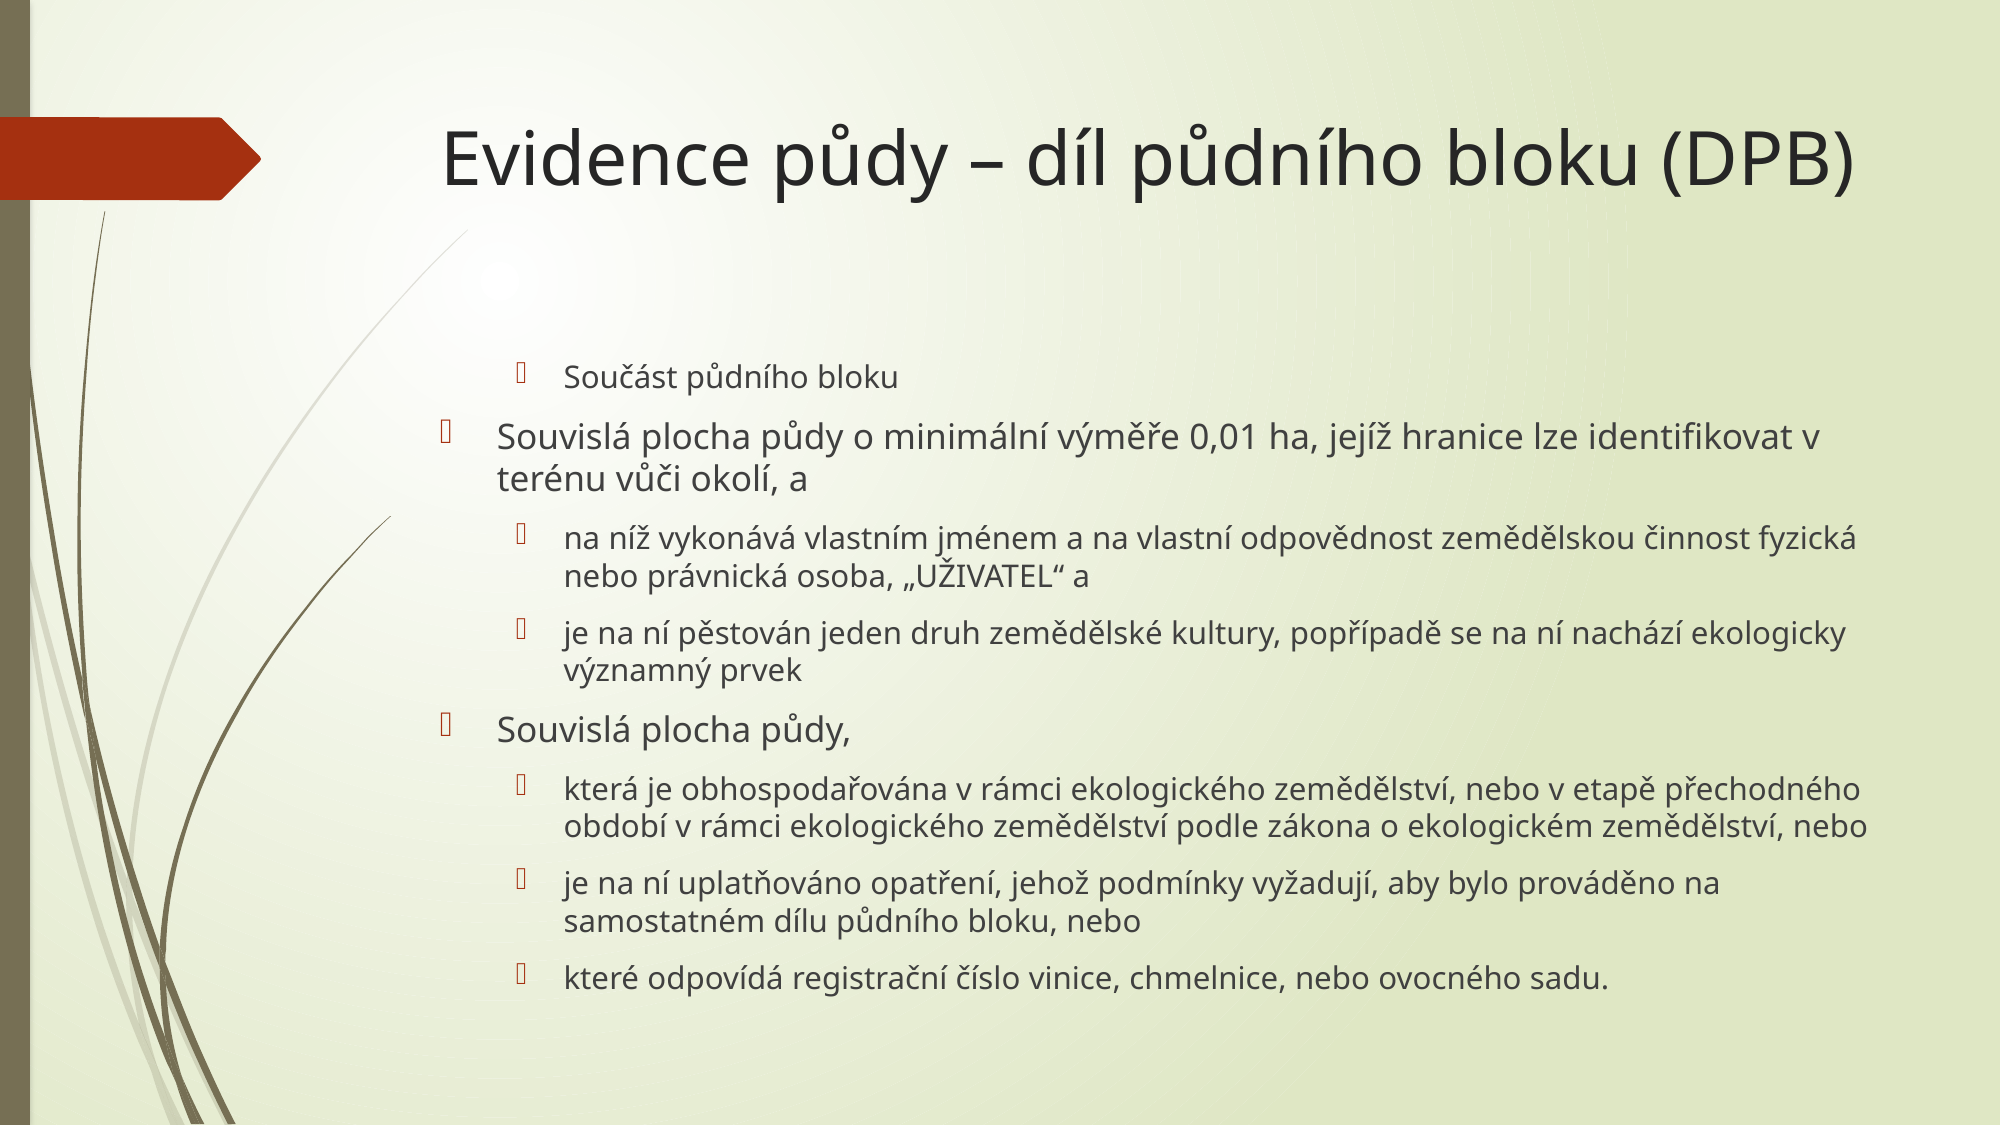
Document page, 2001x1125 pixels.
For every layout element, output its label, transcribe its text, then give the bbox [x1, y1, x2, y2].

list Součást půdního bloku Souvislá plocha půdy o minimální výměře 0,01 ha, jejíž hranice lze identifikovat v terénu vůči okolí, a na níž vykonává vlastním jménem a na vlastní odpovědnost zemědělskou činnost fyzická nebo právnická osoba, „UŽIVATEL“ a je na ní pěstován jeden druh zemědělské kultury, popřípadě se na ní nachází ekologicky významný prvek Souvislá plocha půdy, která je obhospodařována v rámci ekologického zemědělství, nebo v etapě přechodného období v rámci ekologického zemědělství podle zákona o ekologickém zemědělství, nebo je na ní uplatňováno opatření, jehož podmínky vyžadují, aby bylo prováděno na samostatném dílu půdního bloku, nebo které odpovídá registrační číslo vinice, chmelnice, nebo ovocného sadu. [424, 350, 1888, 1023]
title Evidence půdy – díl půdního bloku (DPB) [425, 102, 1888, 313]
